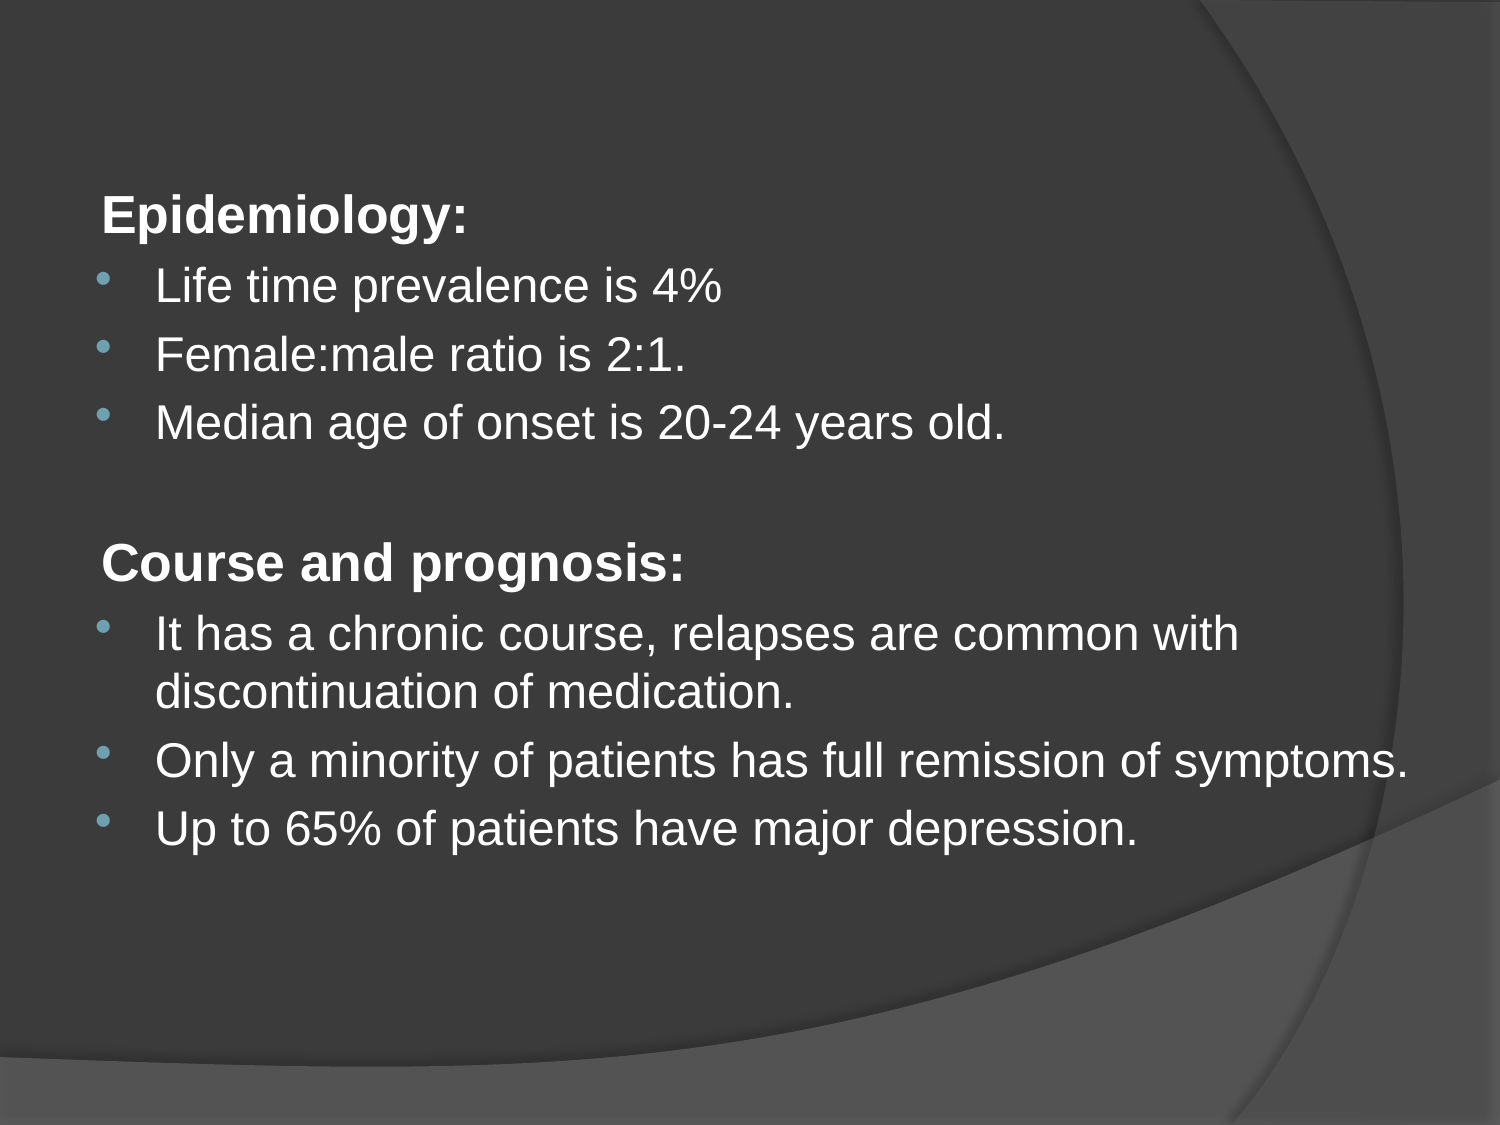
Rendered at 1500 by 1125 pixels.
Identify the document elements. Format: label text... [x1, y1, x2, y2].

list Epidemiology: Life time prevalence is 4% Female:male ratio is 2:1. Median age of onset is 20-24 years old. Course and prognosis: It has a chronic course, relapses are common with discontinuation of medication. Only a minority of patients has full remission of symptoms. Up to 65% of patients have major depression. [76, 172, 1427, 923]
